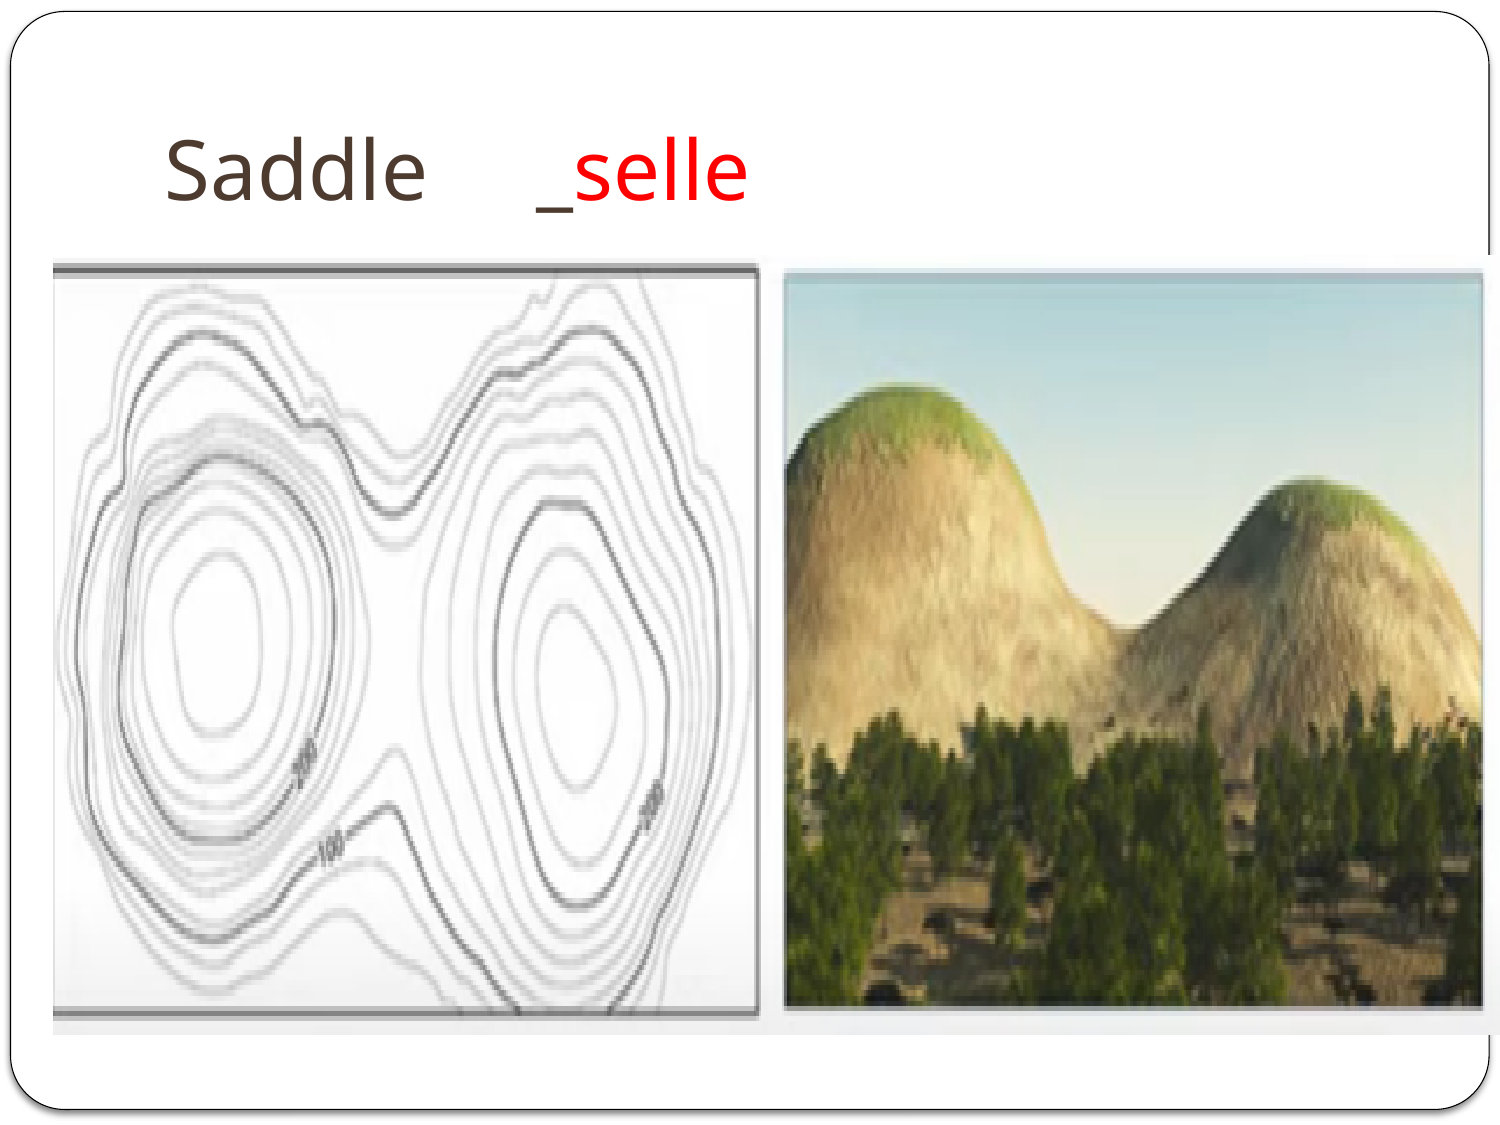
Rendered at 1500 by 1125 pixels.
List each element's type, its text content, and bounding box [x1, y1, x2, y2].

title Saddle _selle [150, 45, 1425, 233]
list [52, 255, 1500, 1036]
